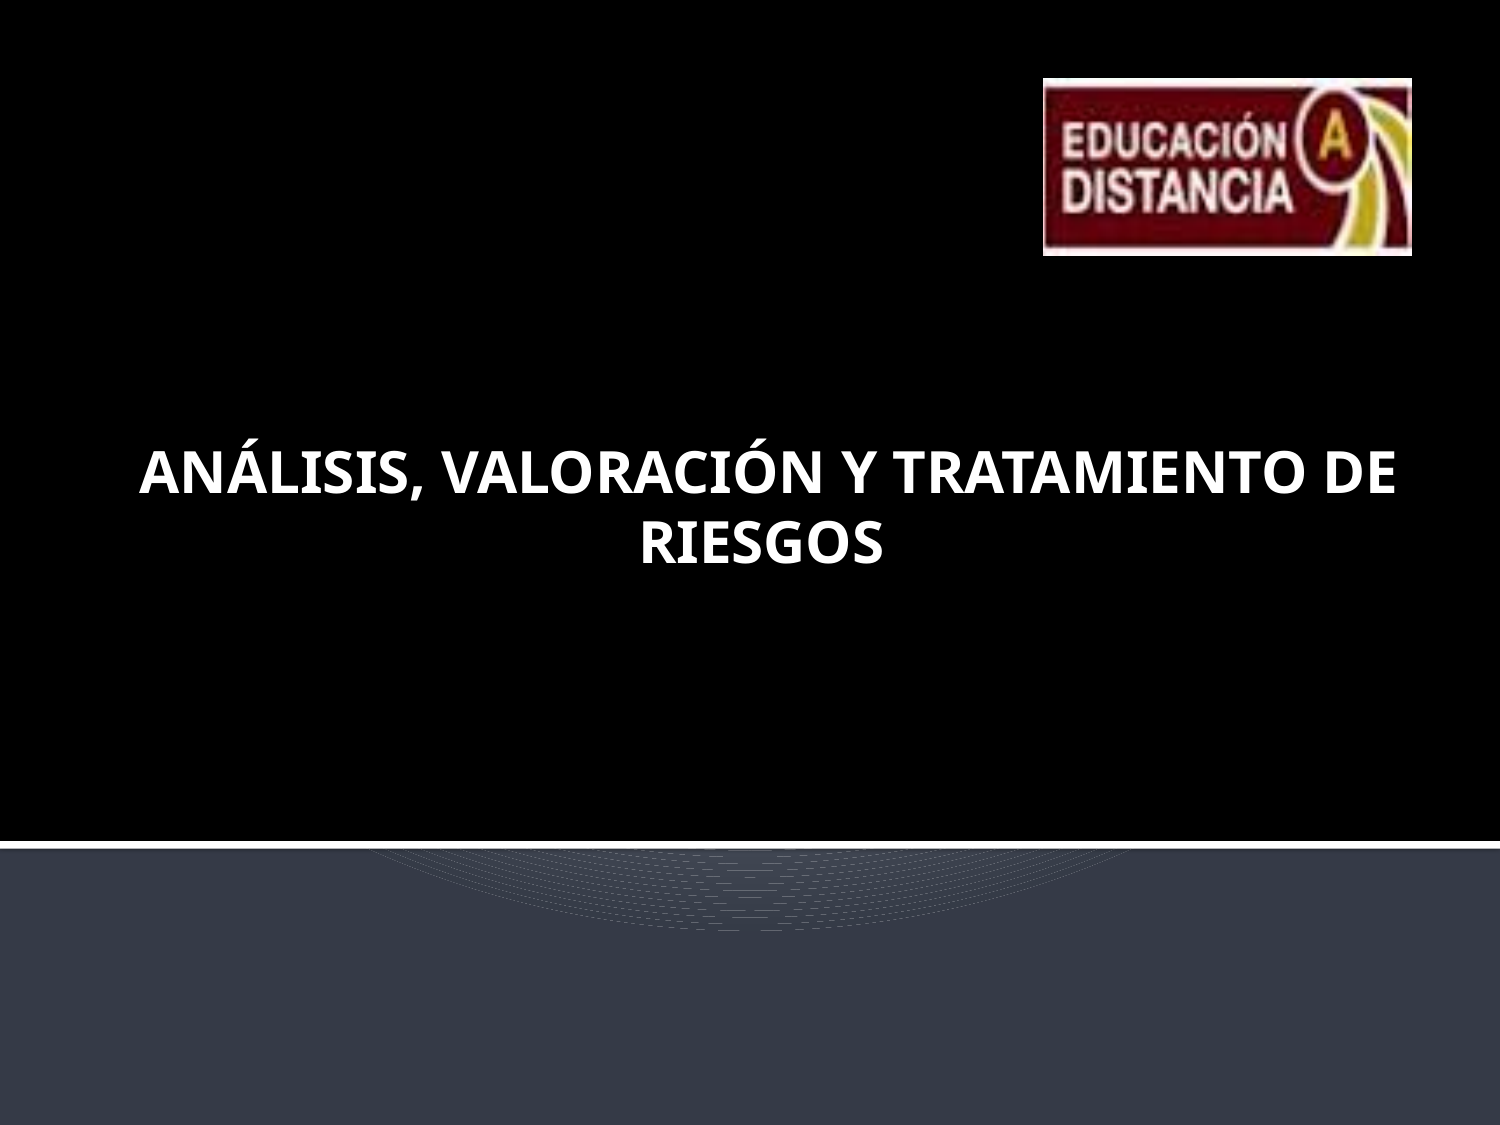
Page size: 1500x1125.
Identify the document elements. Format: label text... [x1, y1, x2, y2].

picture [1043, 78, 1412, 256]
subtitle ANÁLISIS, VALORACIÓN Y TRATAMIENTO DE RIESGOS [100, 361, 1426, 646]
